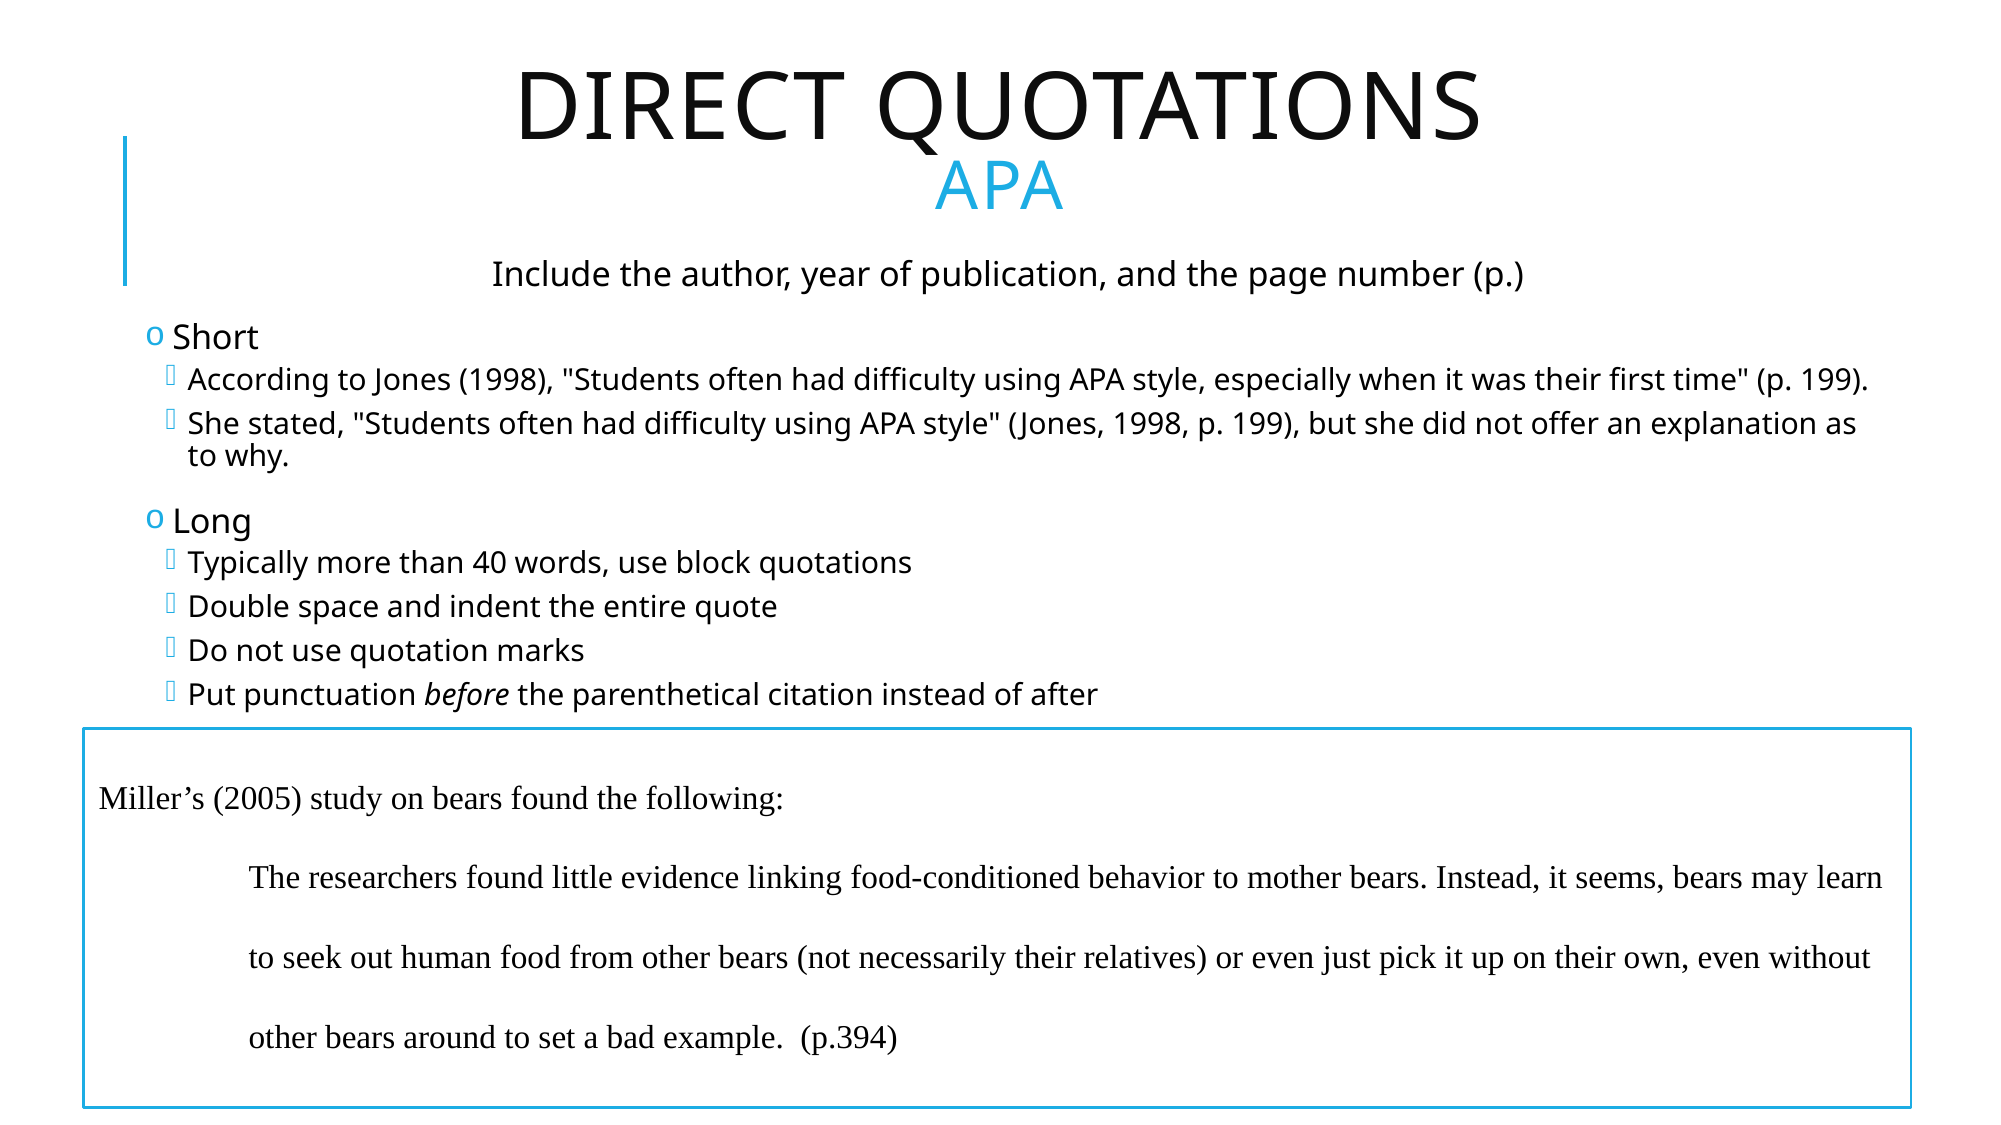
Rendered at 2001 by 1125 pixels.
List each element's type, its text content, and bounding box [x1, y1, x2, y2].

list Include the author, year of publication, and the page number (p.) Short According to Jones (1998), "Students often had difficulty using APA style, especially when it was their first time" (p. 199). She stated, "Students often had difficulty using APA style" (Jones, 1998, p. 199), but she did not offer an explanation as to why. Long Typically more than 40 words, use block quotations Double space and indent the entire quote Do not use quotation marks Put punctuation before the parenthetical citation instead of after [137, 249, 1878, 727]
text_box Miller’s (2005) study on bears found the following: The researchers found little evidence linking food-conditioned behavior to mother bears. Instead, it seems, bears may learn to seek out human food from other bears (not necessarily their relatives) or even just pick it up on their own, even without other bears around to set a bad example. (p.394) [82, 727, 1912, 1109]
title Direct Quotations APA [137, 59, 1863, 230]
